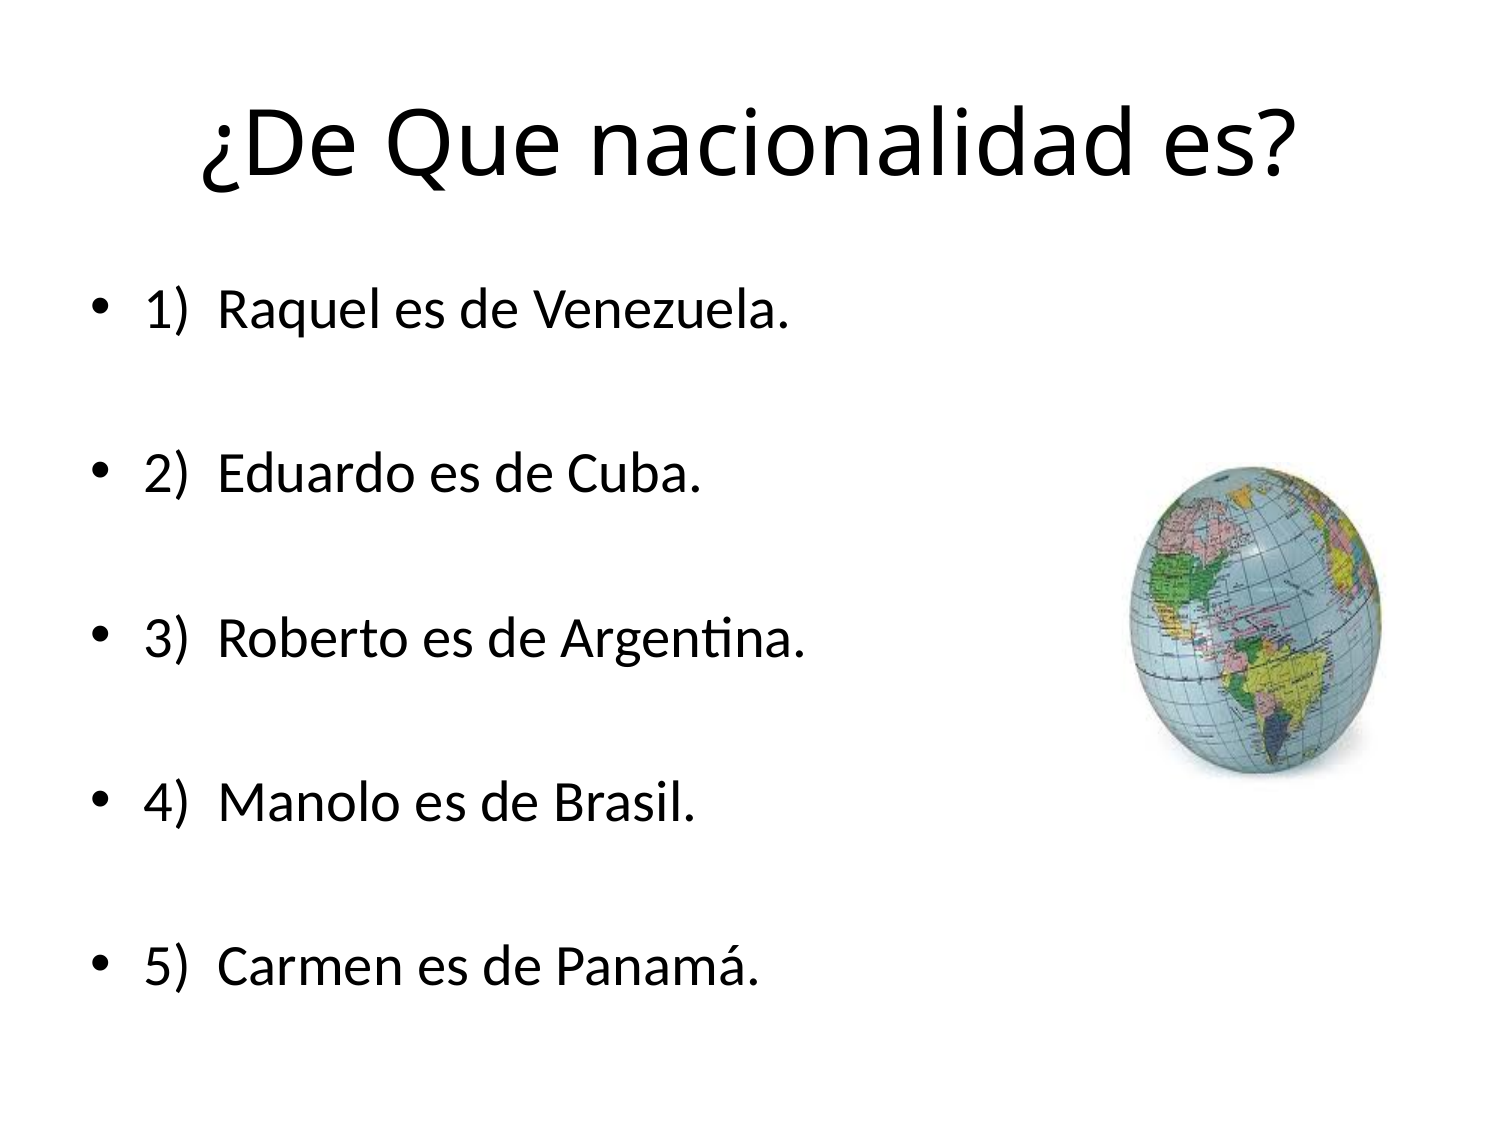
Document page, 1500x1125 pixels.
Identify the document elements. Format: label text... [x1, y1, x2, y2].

picture [1049, 462, 1463, 792]
title ¿De Que nacionalidad es? [75, 45, 1425, 233]
list 1) Raquel es de Venezuela. 2) Eduardo es de Cuba. 3) Roberto es de Argentina. 4) Manolo es de Brasil. 5) Carmen es de Panamá. [75, 262, 1425, 1005]
